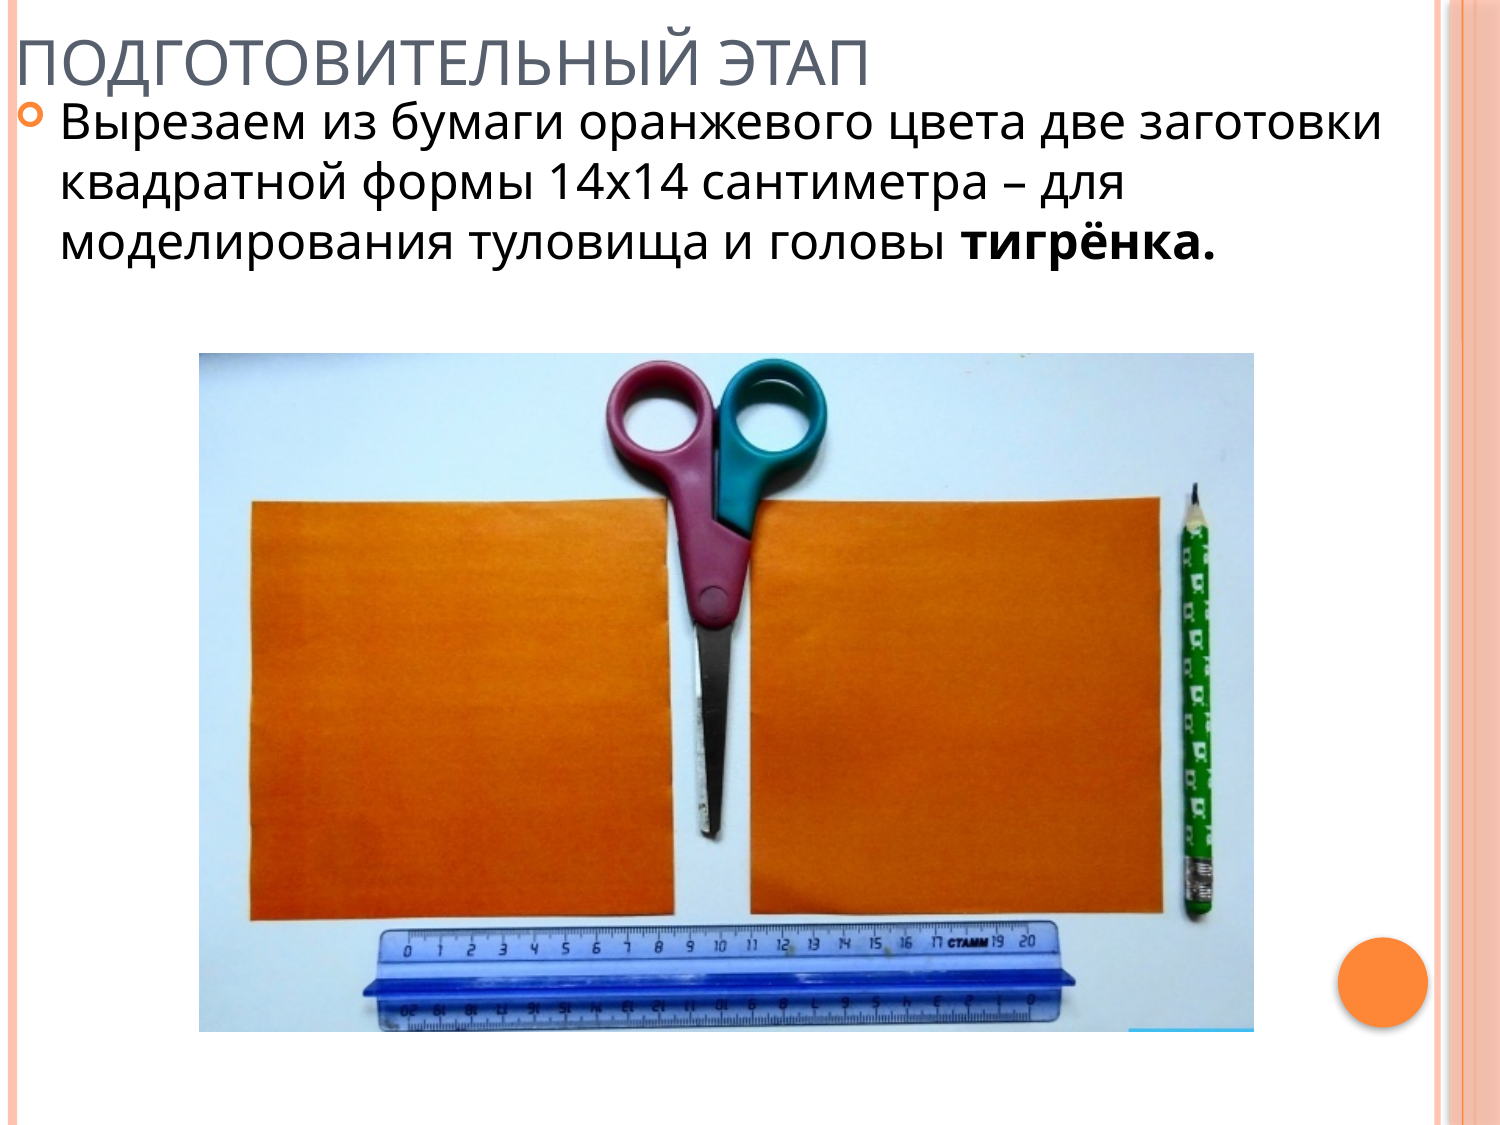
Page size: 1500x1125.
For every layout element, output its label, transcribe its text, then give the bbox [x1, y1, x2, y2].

list Вырезаем из бумаги оранжевого цвета две заготовки квадратной формы 14х14 сантиметра – для моделирования туловища и головы тигрёнка. [0, 82, 1500, 882]
title Подготовительный этап [0, 0, 1225, 82]
picture [198, 353, 1255, 1032]
